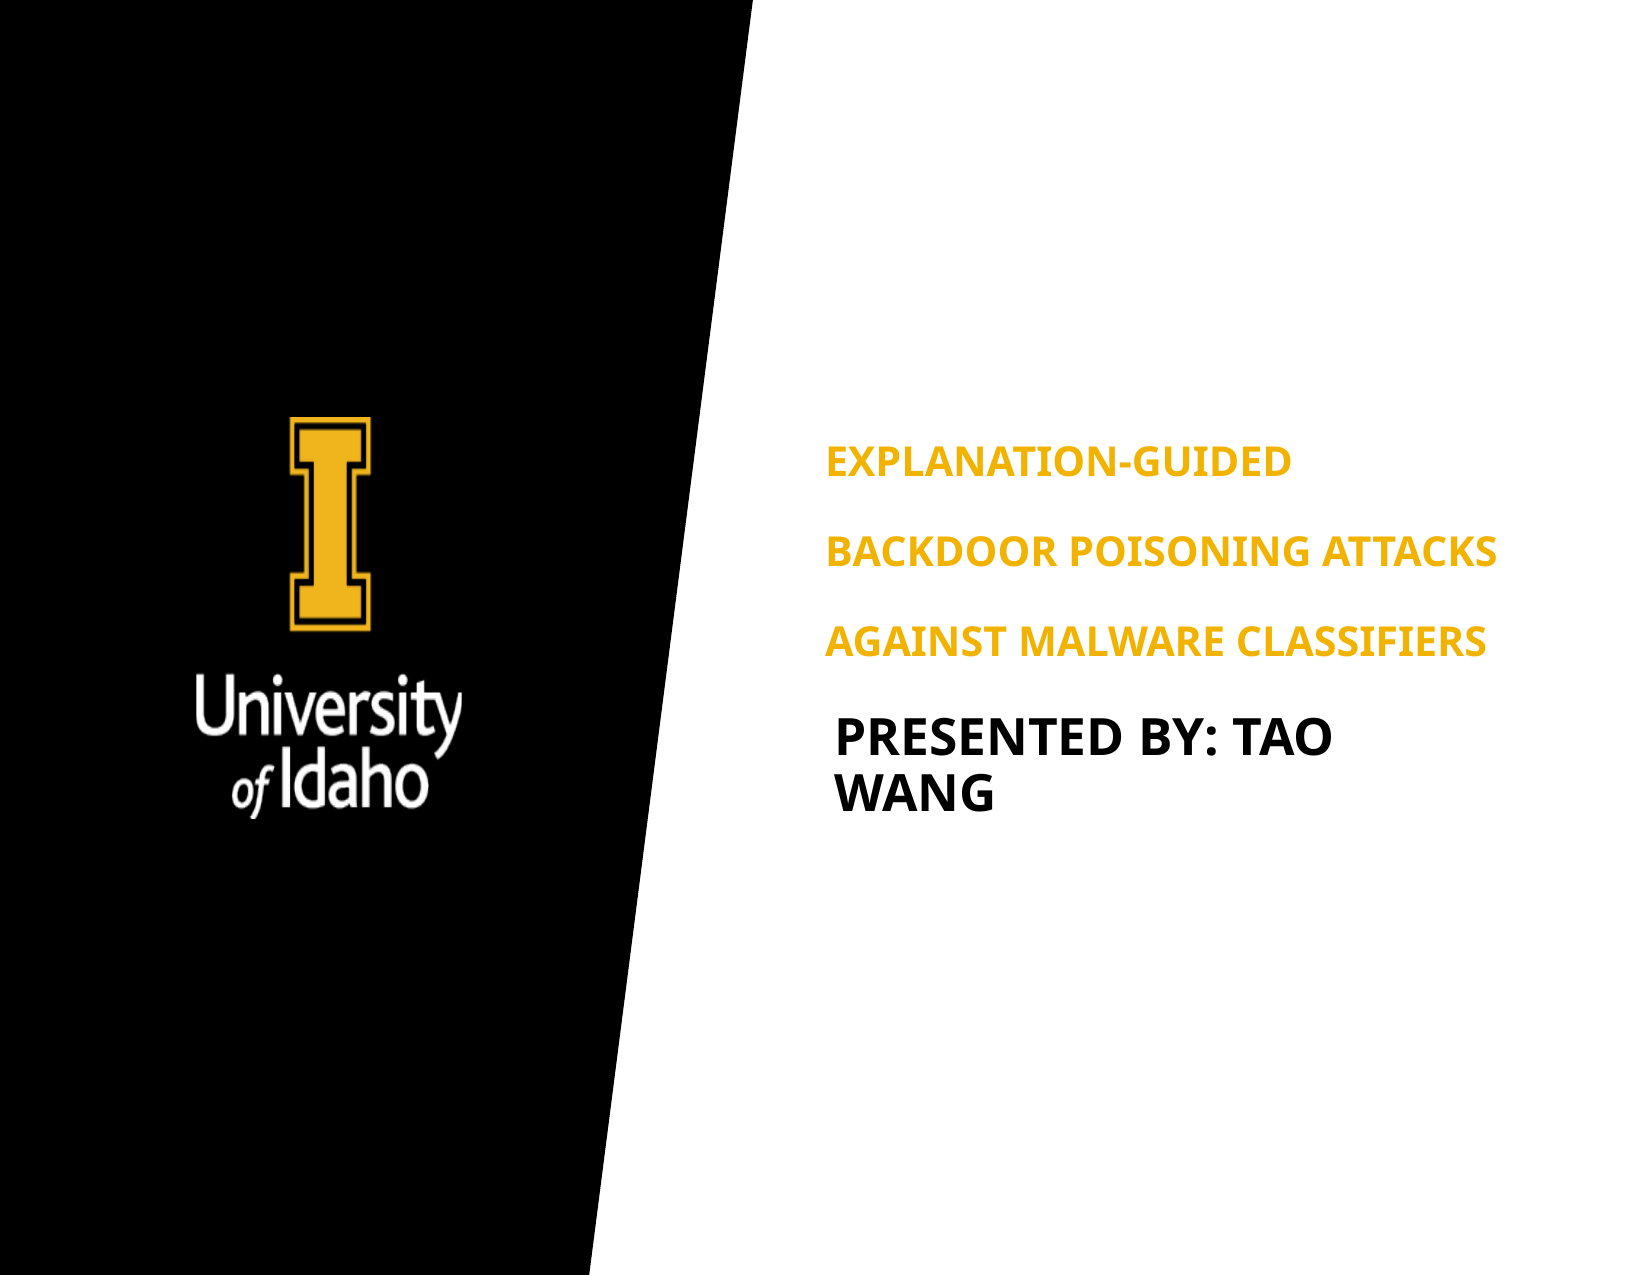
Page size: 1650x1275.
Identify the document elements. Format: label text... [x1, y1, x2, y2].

title Explanation-guided backdoor poisoning attacks against malware classifiers [825, 406, 1517, 665]
list Presented by: tao wang [819, 702, 1517, 870]
